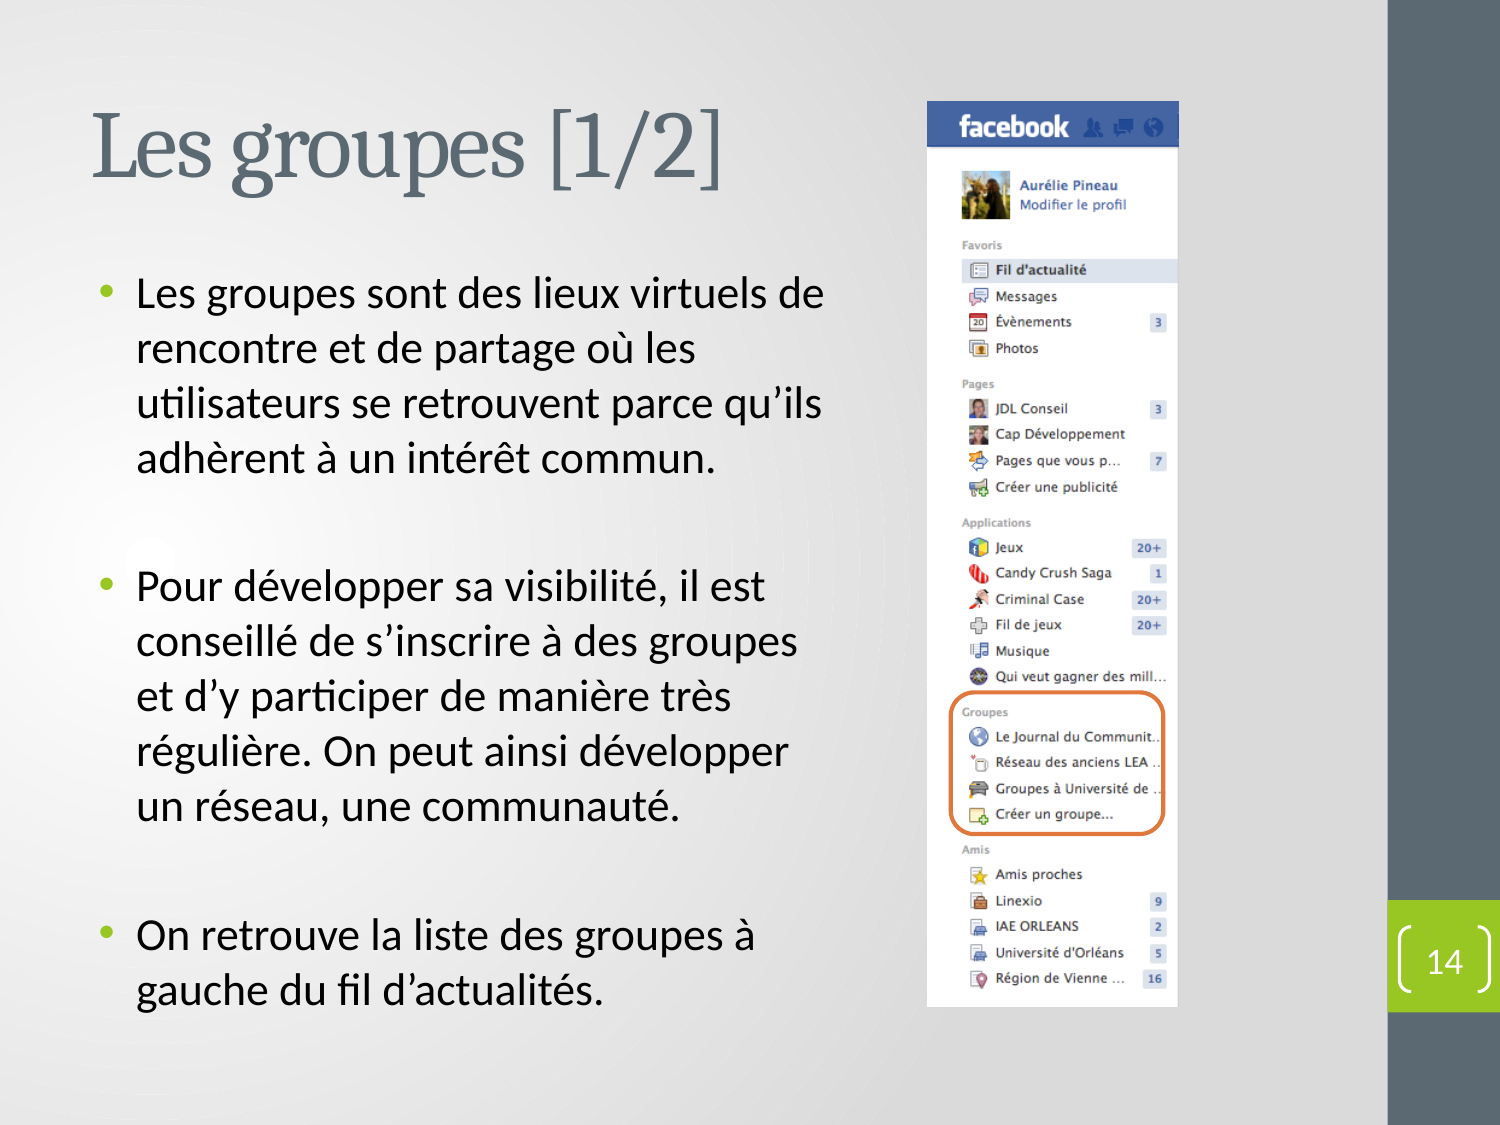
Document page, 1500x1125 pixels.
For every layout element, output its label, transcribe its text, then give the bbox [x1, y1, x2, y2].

list Les groupes sont des lieux virtuels de rencontre et de partage où les utilisateurs se retrouvent parce qu’ils adhèrent à un intérêt commun. Pour développer sa visibilité, il est conseillé de s’inscrire à des groupes et d’y participer de manière très régulière. On peut ainsi développer un réseau, une communauté. On retrouve la liste des groupes à gauche du fil d’actualités. [64, 255, 845, 1043]
title Les groupes [1/2] [75, 45, 1325, 233]
picture [926, 101, 1180, 1008]
slide_number 14 [1397, 925, 1492, 994]
